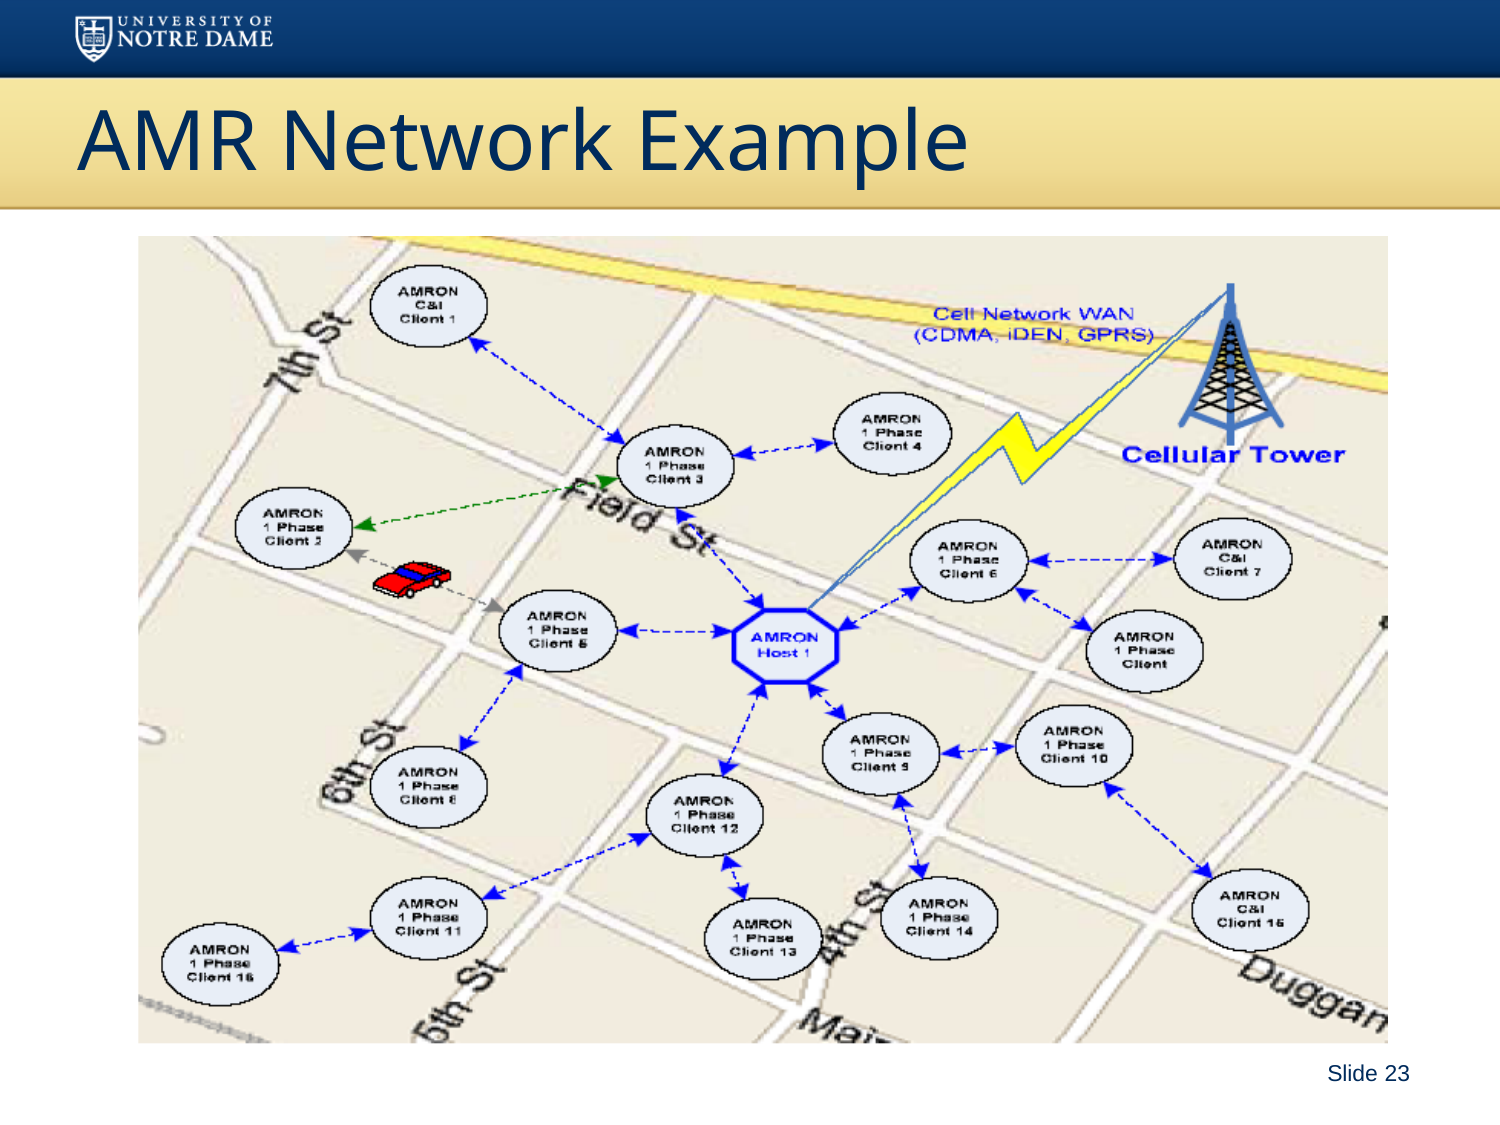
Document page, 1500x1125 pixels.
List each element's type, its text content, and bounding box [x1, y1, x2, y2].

title AMR Network Example [62, 62, 1425, 213]
picture [0, 0, 1500, 1125]
slide_number Slide 23 [1074, 1042, 1425, 1103]
